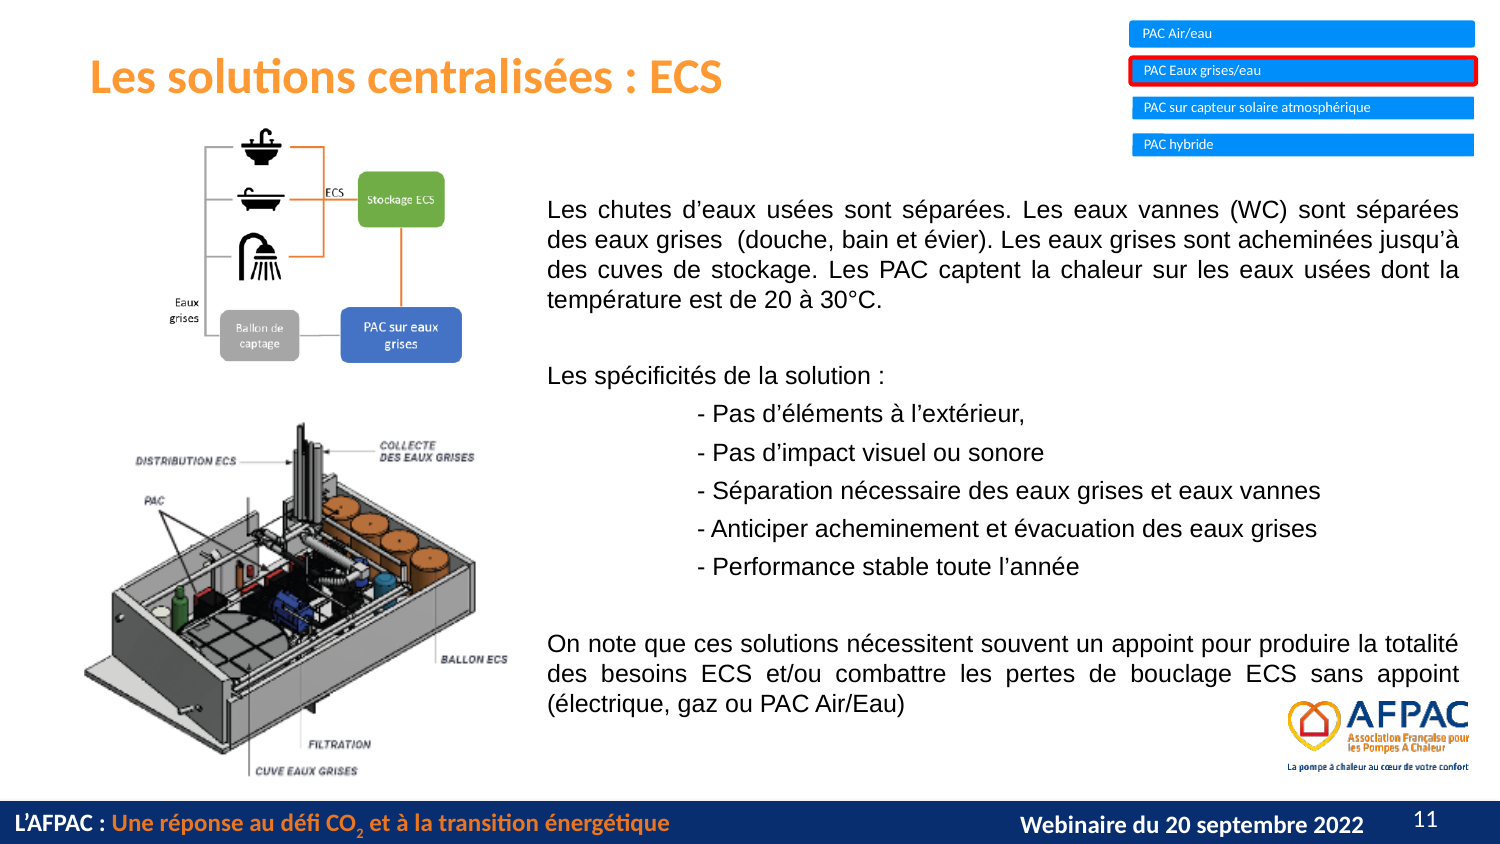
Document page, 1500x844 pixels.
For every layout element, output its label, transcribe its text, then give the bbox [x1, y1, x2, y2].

title Les solutions centralisées : ECS [75, 1, 1425, 143]
picture [97, 122, 525, 365]
text_box Les chutes d’eaux usées sont séparées. Les eaux vannes (WC) sont séparées des eaux grises (douche, bain et évier). Les eaux grises sont acheminées jusqu’à des cuves de stockage. Les PAC captent la chaleur sur les eaux usées dont la température est de 20 à 30°C. Les spécificités de la solution : - Pas d’éléments à l’extérieur, - Pas d’impact visuel ou sonore - Séparation nécessaire des eaux grises et eaux vannes - Anticiper acheminement et évacuation des eaux grises - Performance stable toute l’année On note que ces solutions nécessitent souvent un appoint pour produire la totalité des besoins ECS et/ou combattre les pertes de bouclage ECS sans appoint (électrique, gaz ou PAC Air/Eau) [532, 185, 1477, 725]
slide_number 10 [1103, 795, 1454, 841]
picture [84, 421, 516, 790]
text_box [1130, 57, 1477, 85]
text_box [1128, 20, 1476, 48]
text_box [1130, 94, 1477, 122]
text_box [1130, 131, 1477, 159]
picture [1287, 725, 1469, 772]
